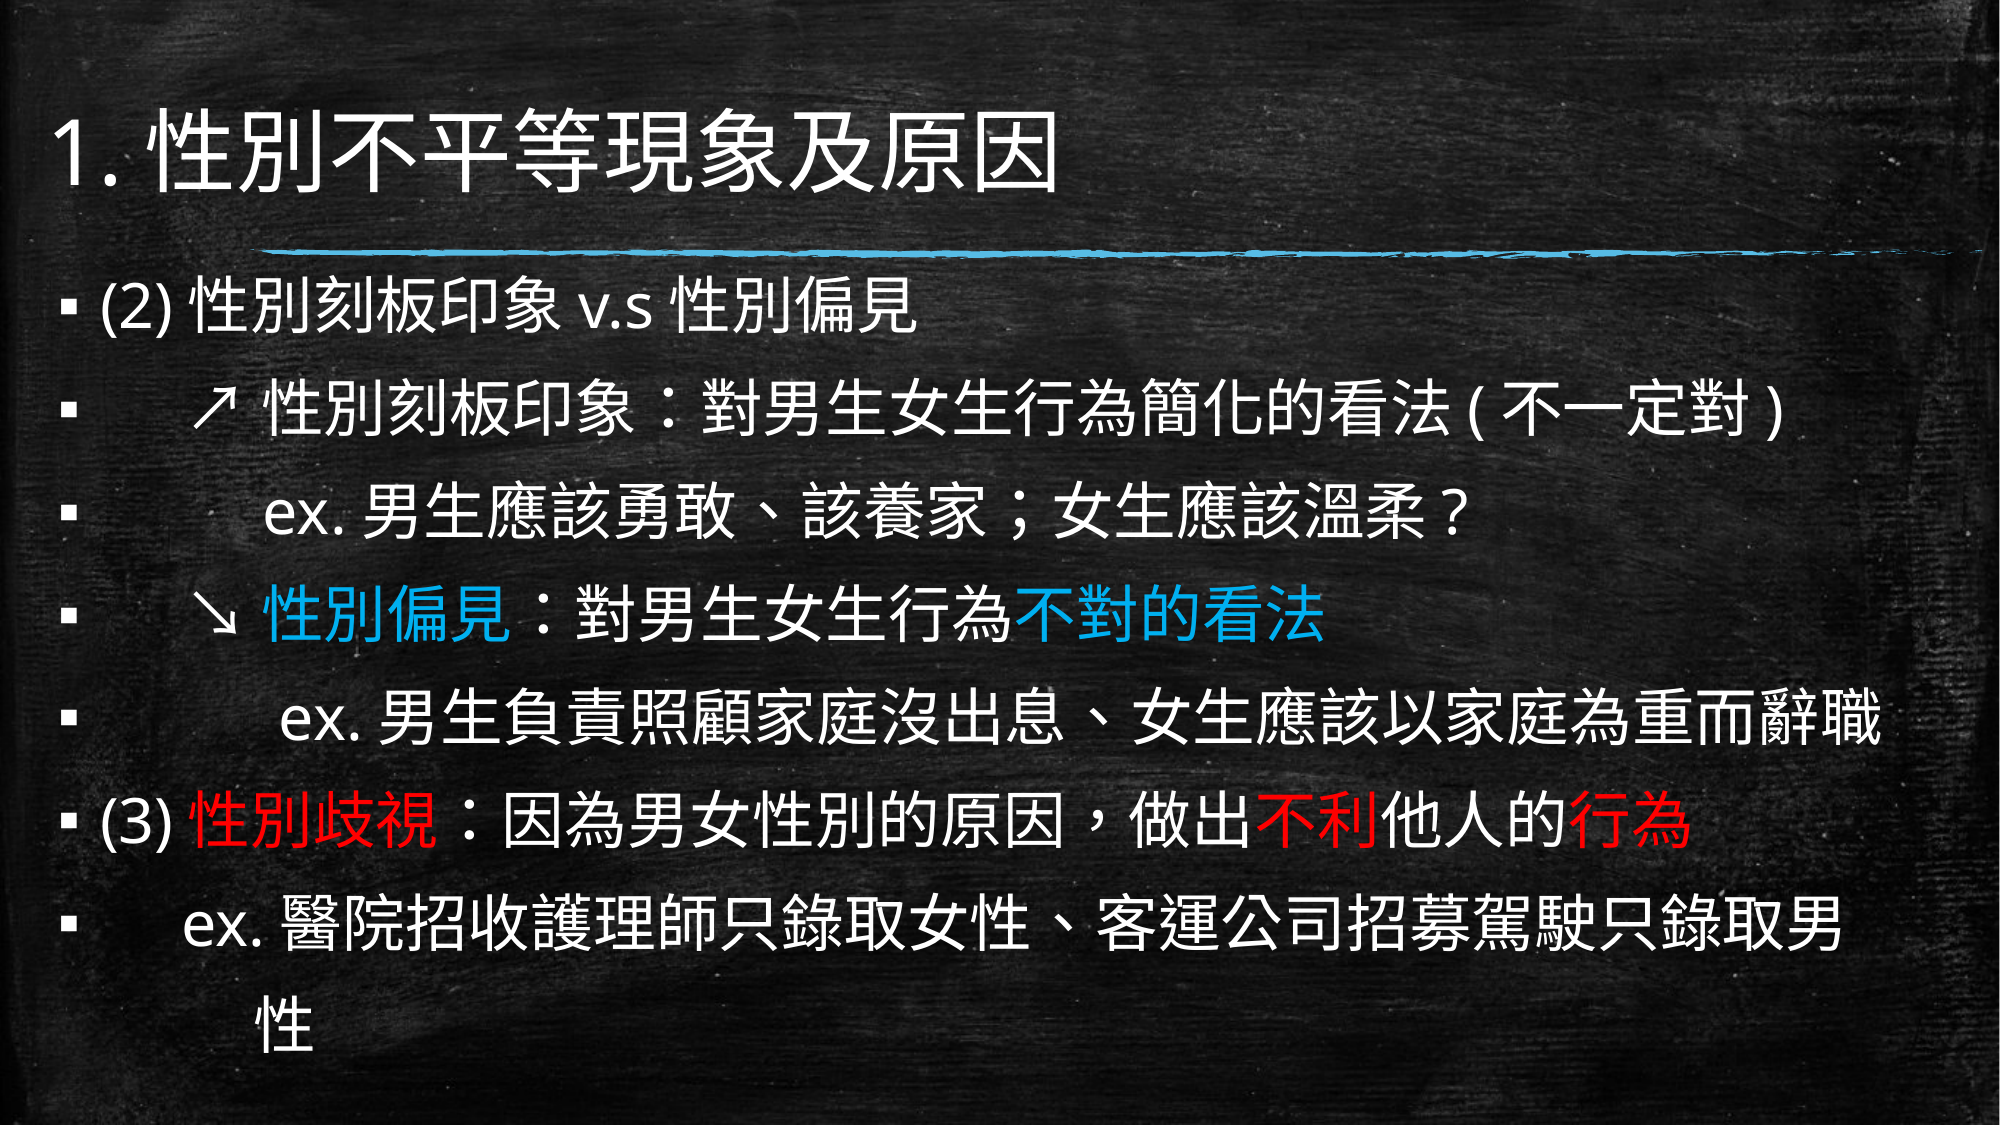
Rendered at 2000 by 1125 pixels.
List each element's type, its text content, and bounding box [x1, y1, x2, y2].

title 1.性別不平等現象及原因 [31, 45, 1945, 213]
list (2)性別刻板印象v.s性別偏見 ↗性別刻板印象：對男生女生行為簡化的看法(不一定對) ex.男生應該勇敢、該養家；女生應該溫柔? ↘性別偏見：對男生女生行為不對的看法 ex.男生負責照顧家庭沒出息、女生應該以家庭為重而辭職 (3)性別歧視：因為男女性別的原因，做出不利他人的行為 ex.醫院招收護理師只錄取女性、客運公司招募駕駛只錄取男 性 [42, 267, 2000, 1071]
